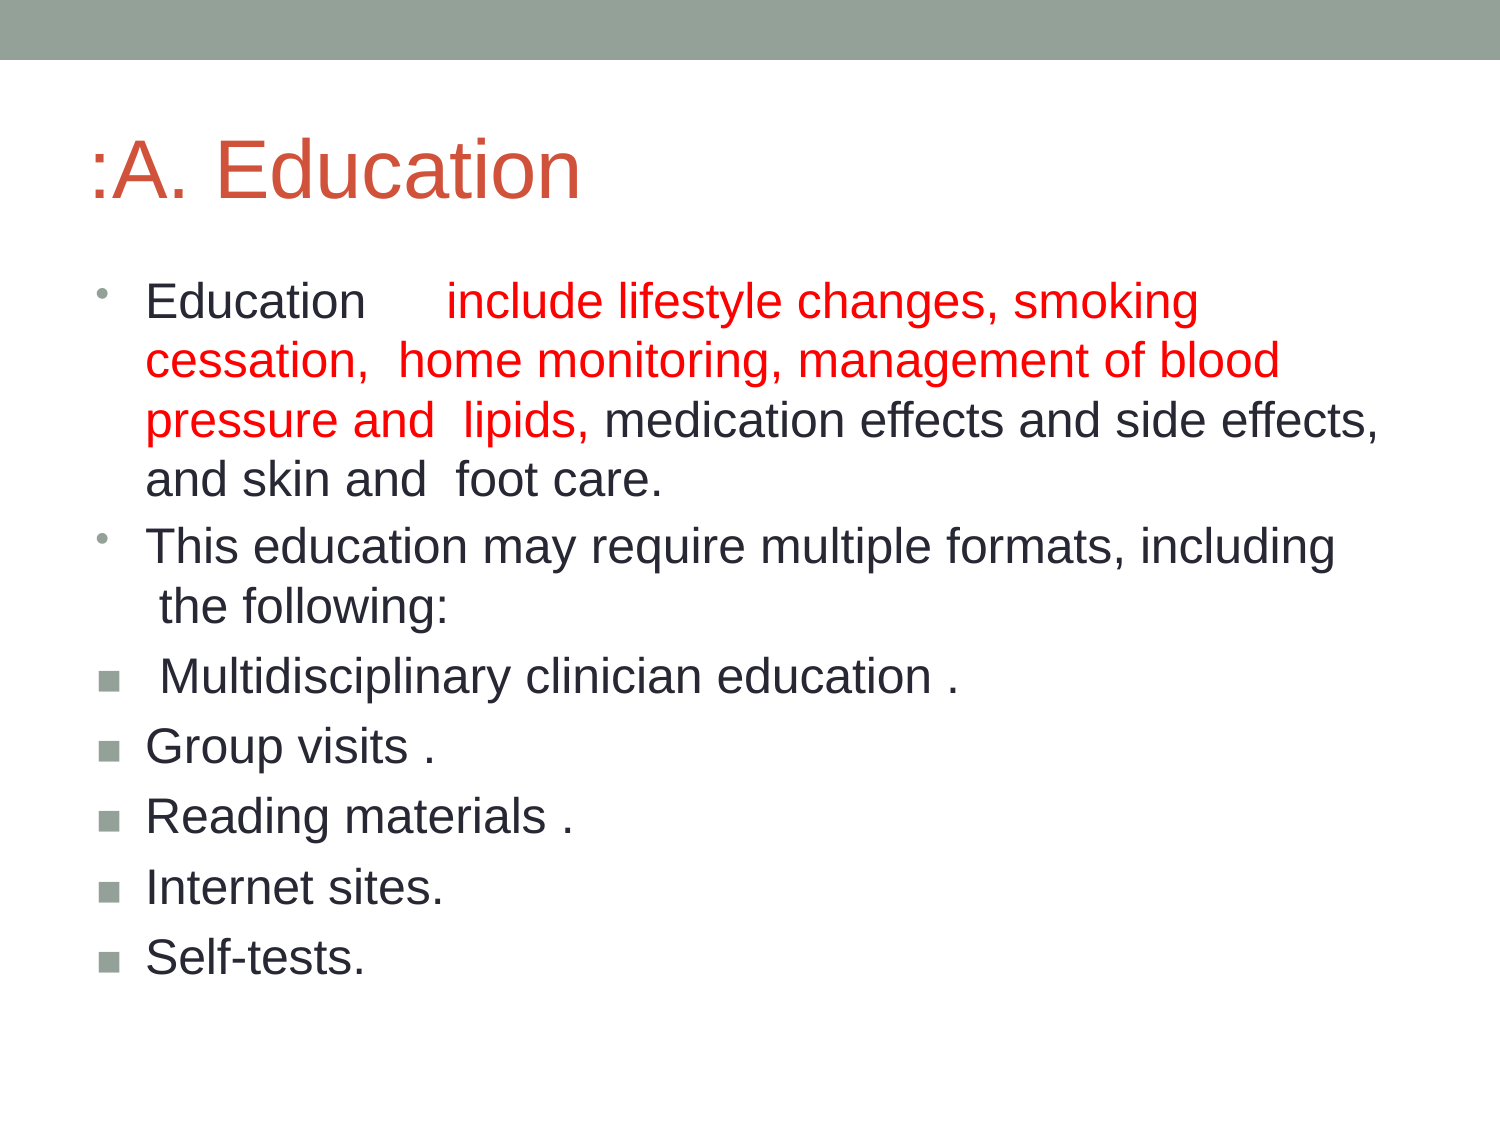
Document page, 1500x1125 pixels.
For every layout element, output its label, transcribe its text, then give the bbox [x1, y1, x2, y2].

text_box Education include lifestyle changes, smoking cessation, home monitoring, management of blood pressure and lipids, medication effects and side effects, and skin and foot care. This education may require multiple formats, including the following: Multidisciplinary clinician education . Group visits . Reading materials . Internet sites. Self-tests. [93, 264, 1392, 985]
title :A. Education [86, 113, 586, 304]
